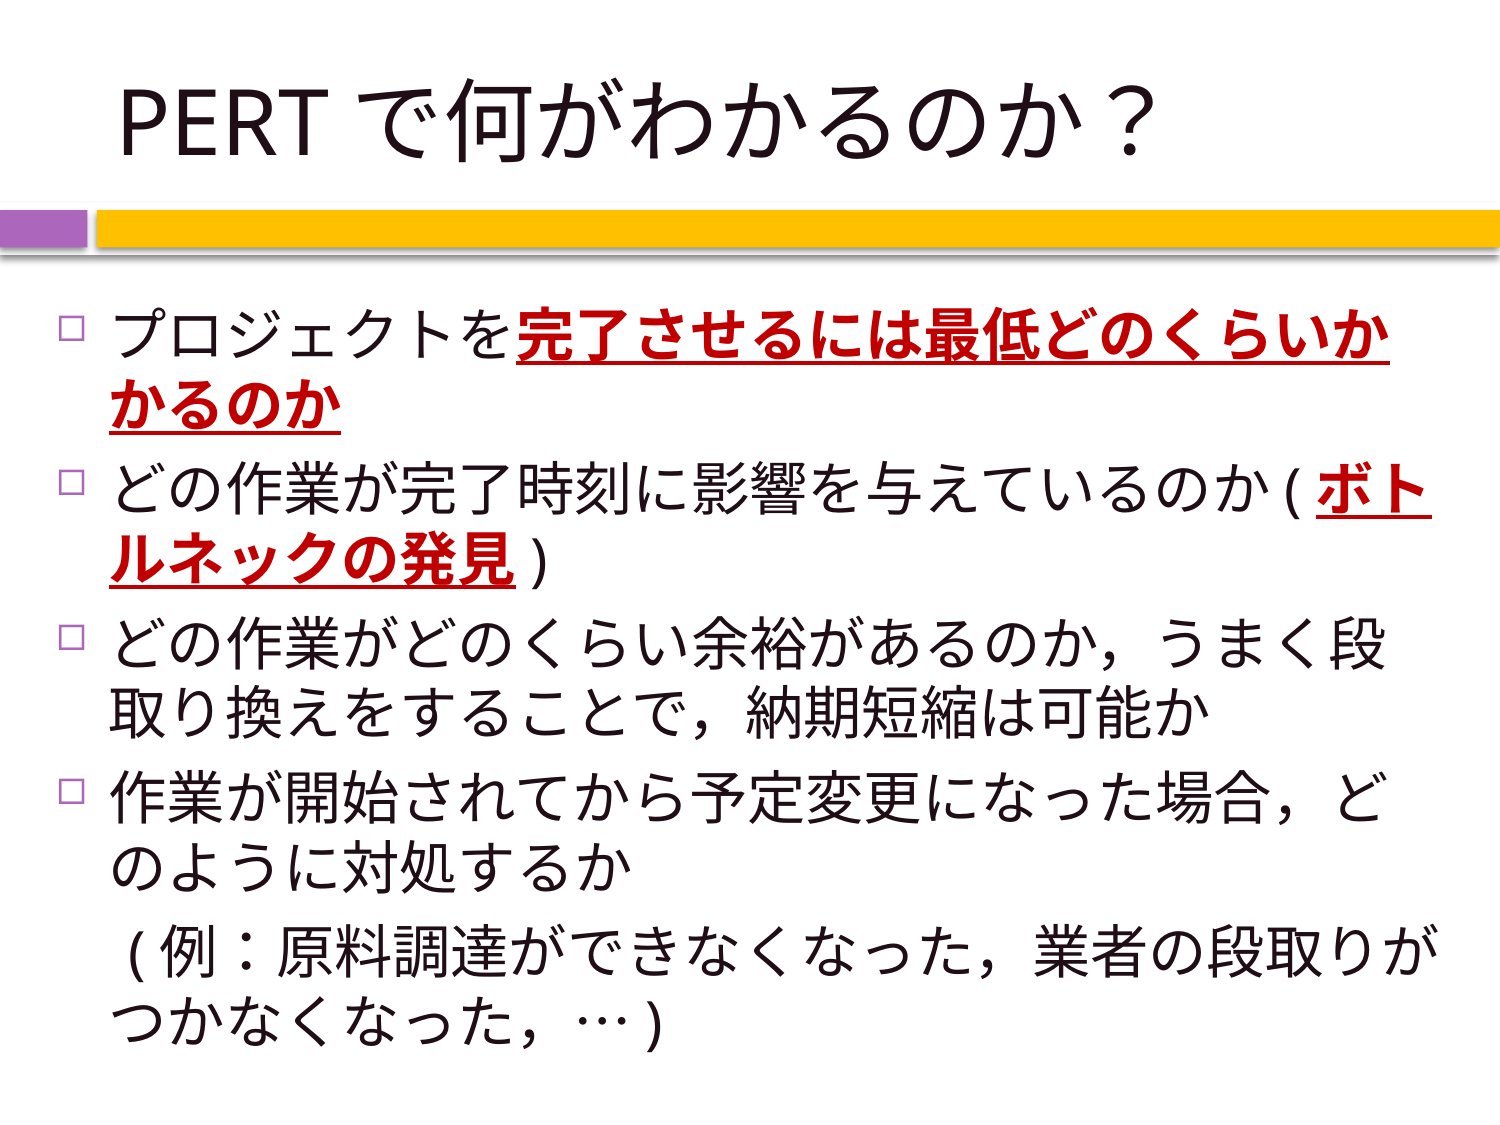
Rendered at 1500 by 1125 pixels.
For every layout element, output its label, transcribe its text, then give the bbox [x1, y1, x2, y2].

title PERTで何がわかるのか？ [100, 37, 1438, 200]
list プロジェクトを完了させるには最低どのくらいかかるのか どの作業が完了時刻に影響を与えているのか(ボトルネックの発見) どの作業がどのくらい余裕があるのか，うまく段取り換えをすることで，納期短縮は可能か 作業が開始されてから予定変更になった場合，どのように対処するか (例：原料調達ができなくなった，業者の段取りがつかなくなった，…) [41, 290, 1459, 1071]
